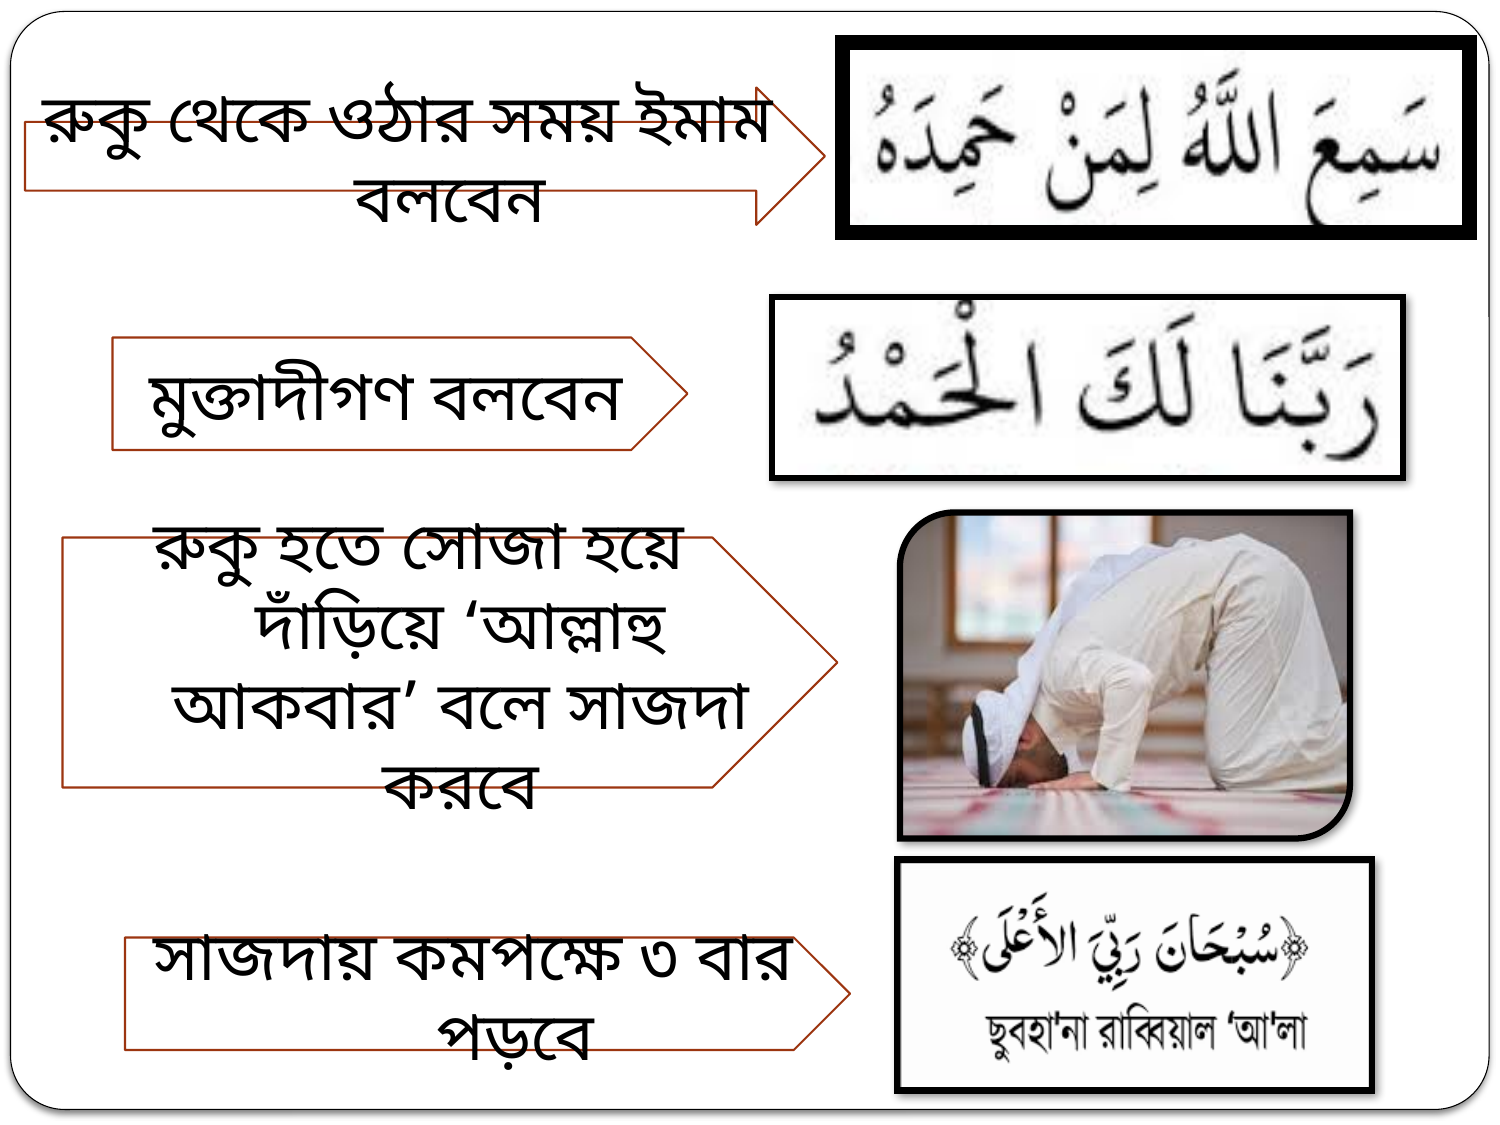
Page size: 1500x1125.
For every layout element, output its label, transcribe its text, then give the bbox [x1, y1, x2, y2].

picture [899, 862, 1369, 1088]
text_box রুকু হতে সোজা হয়ে দাঁড়িয়ে ‘আল্লাহু আকবার’ বলে সাজদা করবে [61, 536, 839, 789]
text_box মুক্তাদীগণ বলবেন [111, 336, 689, 452]
text_box রুকু থেকে ওঠার সময় ইমাম বলবেন [23, 86, 826, 226]
text_box সাজদায় কমপক্ষে ৩ বার পড়বে [123, 936, 851, 1052]
picture [774, 299, 1401, 476]
picture [849, 49, 1463, 226]
picture [899, 512, 1351, 839]
